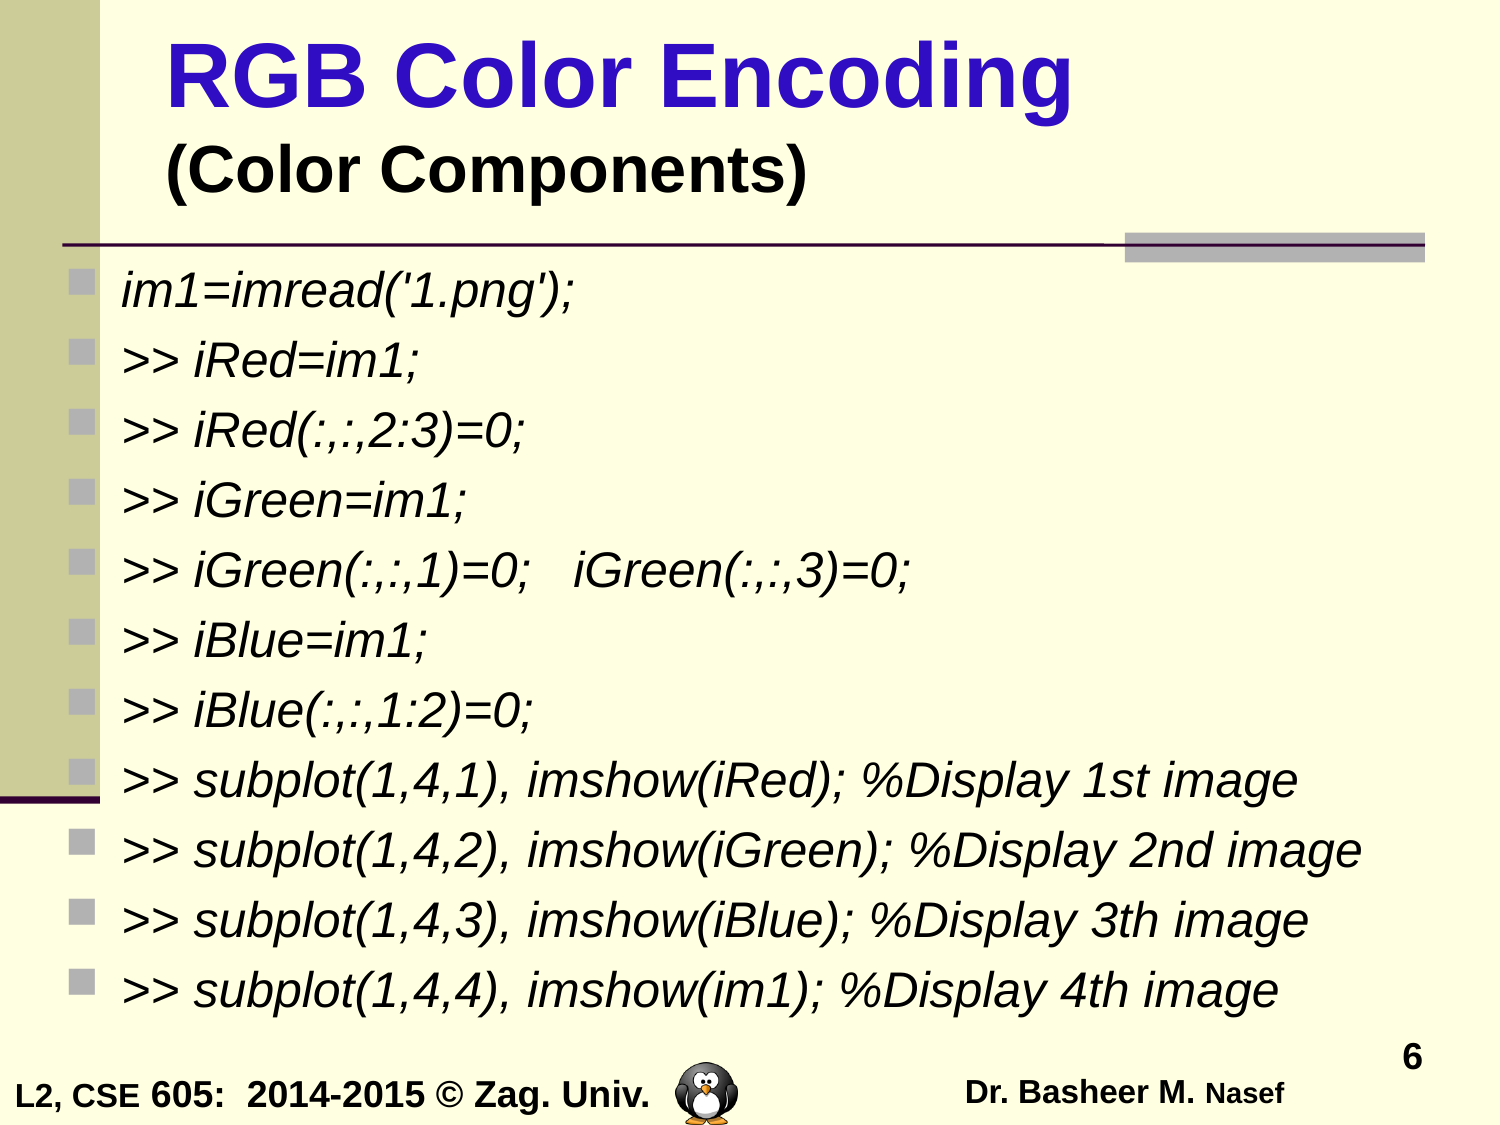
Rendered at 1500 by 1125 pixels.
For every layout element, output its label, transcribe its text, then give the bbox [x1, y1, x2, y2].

picture [675, 1063, 738, 1125]
title RGB Color Encoding (Color Components) [149, 45, 1426, 176]
list im1=imread('1.png'); >> iRed=im1; >> iRed(:,:,2:3)=0; >> iGreen=im1; >> iGreen(:,:,1)=0; iGreen(:,:,3)=0; >> iBlue=im1; >> iBlue(:,:,1:2)=0; >> subplot(1,4,1), imshow(iRed); %Display 1st image >> subplot(1,4,2), imshow(iGreen); %Display 2nd image >> subplot(1,4,3), imshow(iBlue); %Display 3th image >> subplot(1,4,4), imshow(im1); %Display 4th image [49, 249, 1463, 1063]
